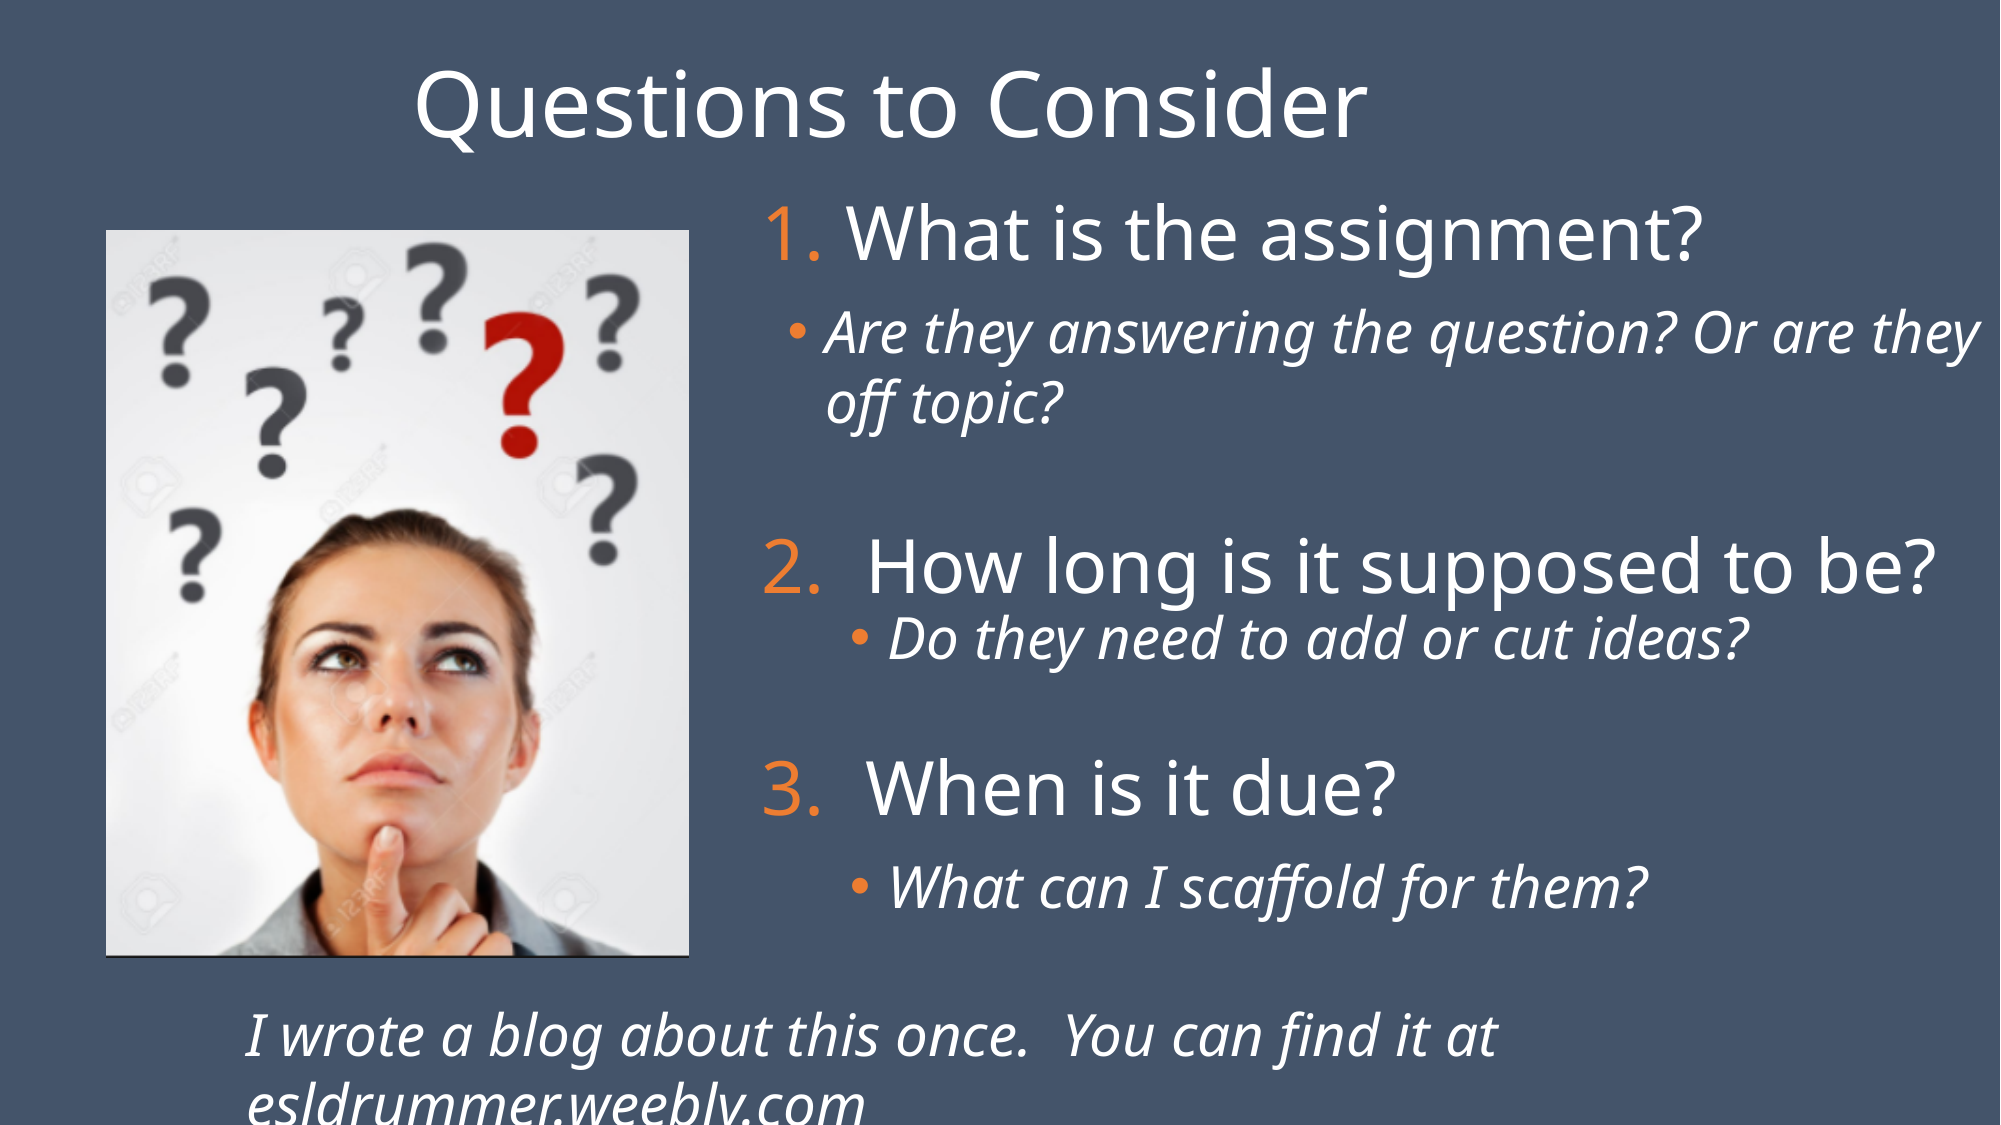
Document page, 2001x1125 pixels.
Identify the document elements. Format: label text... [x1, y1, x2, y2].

text_box Do they need to add or cut ideas? [835, 594, 2000, 798]
text_box What can I scaffold for them? [835, 843, 2000, 1047]
text_box Are they answering the question? Or are they off topic? [772, 287, 2000, 492]
text_box Questions to Consider [397, 38, 1514, 242]
text_box I wrote a blog about this once. You can find it at esldrummer.weebly.com [231, 990, 1875, 1125]
picture [106, 230, 689, 958]
text_box What is the assignment? How long is it supposed to be? When is it due? [746, 178, 1974, 382]
